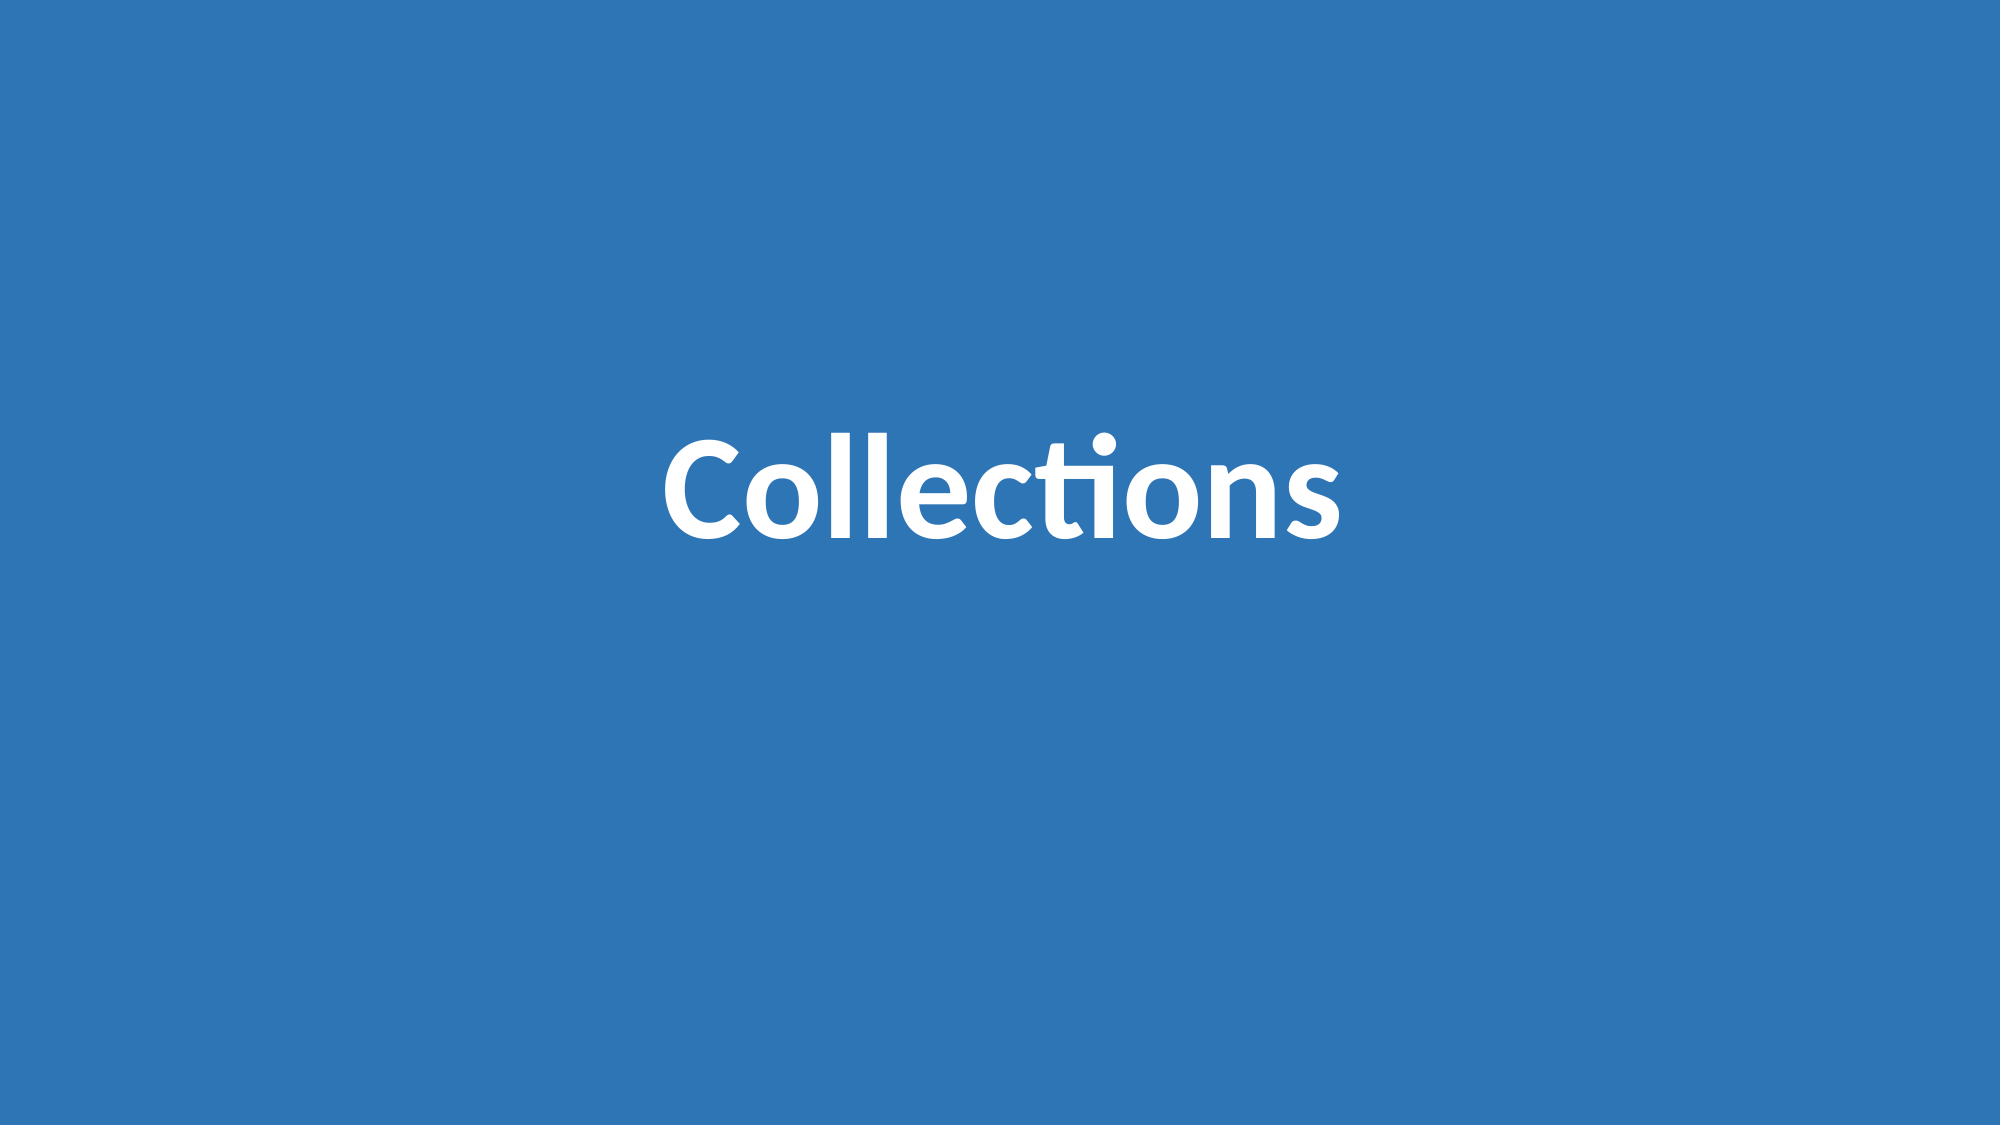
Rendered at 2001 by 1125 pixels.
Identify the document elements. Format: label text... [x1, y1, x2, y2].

title Collections [140, 415, 1866, 579]
